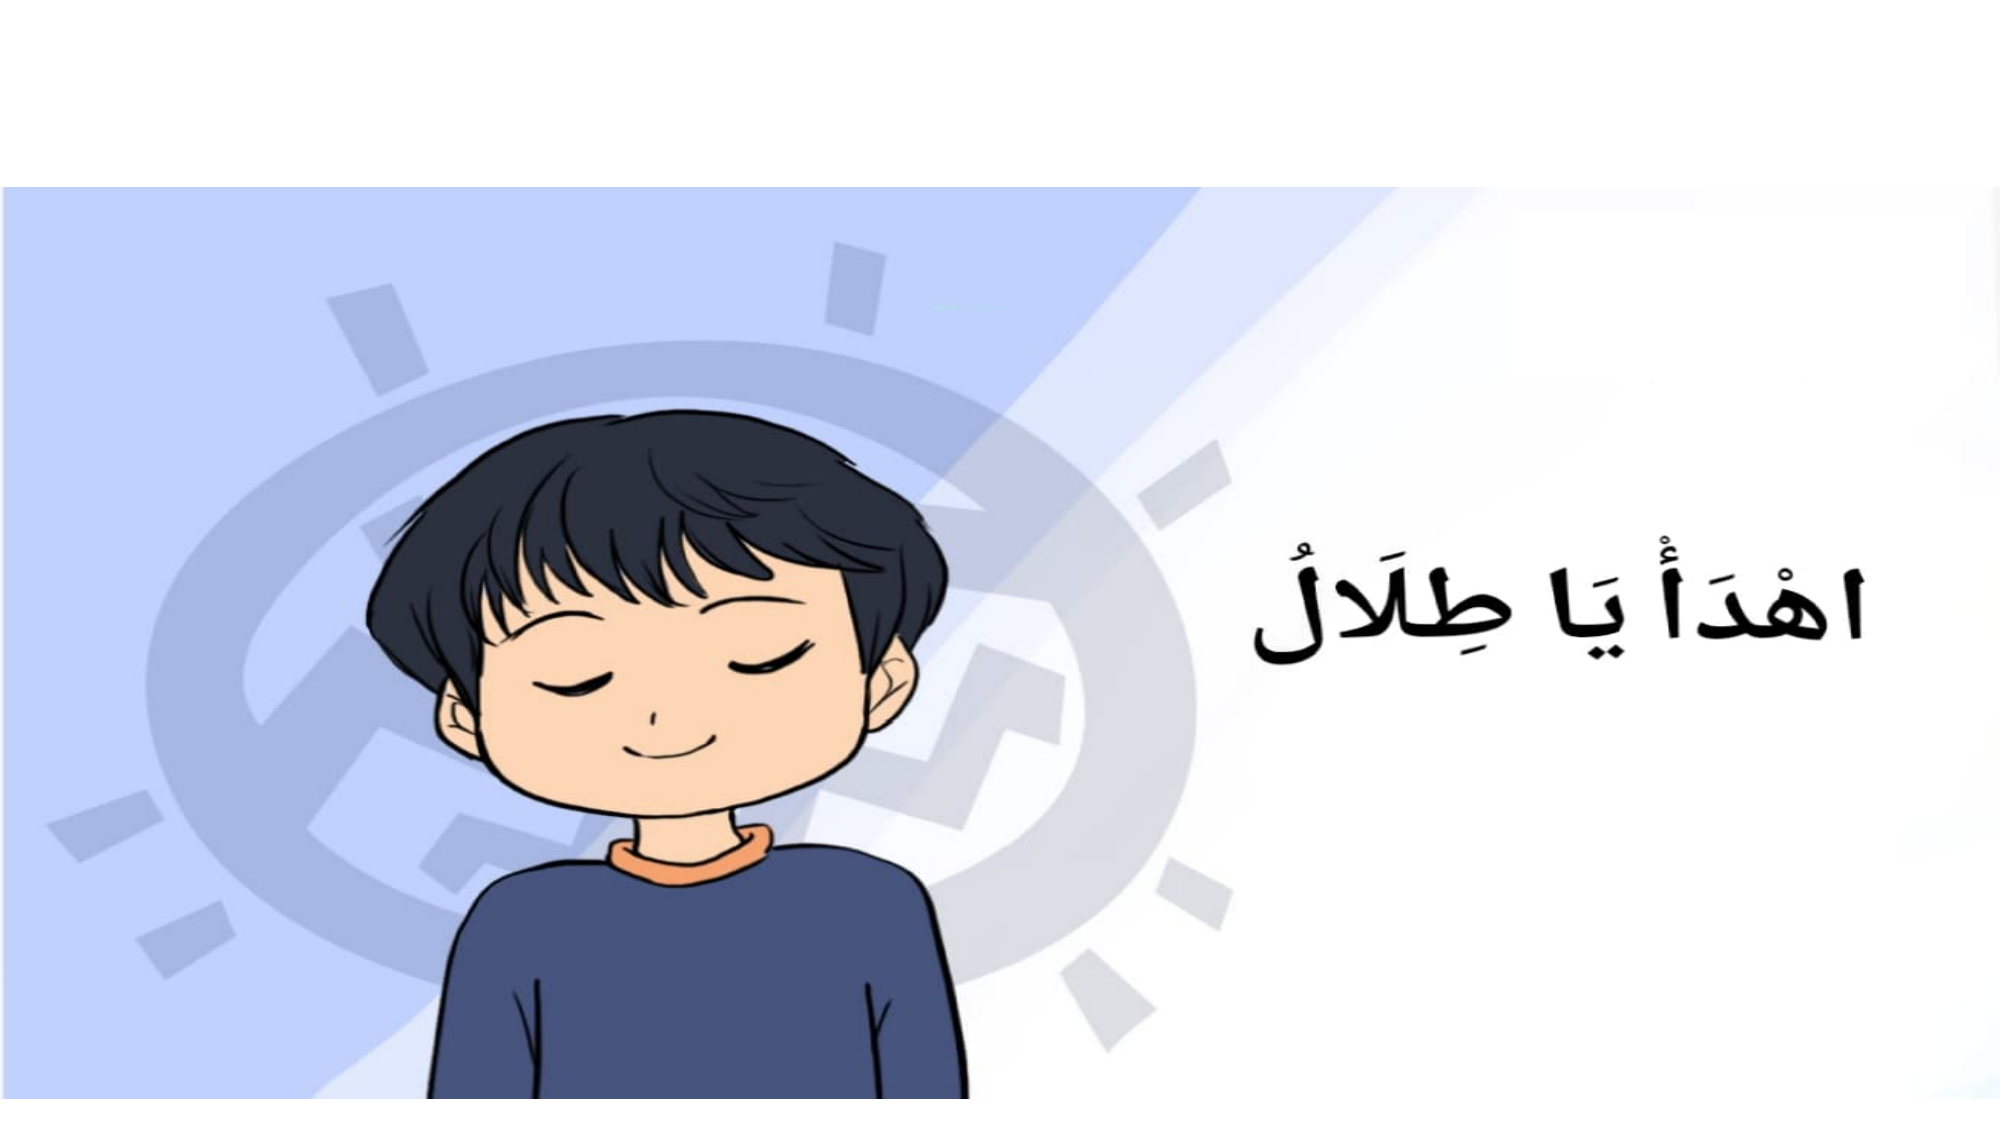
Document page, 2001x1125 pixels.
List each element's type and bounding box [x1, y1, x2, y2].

text_box [0, 187, 2000, 1099]
